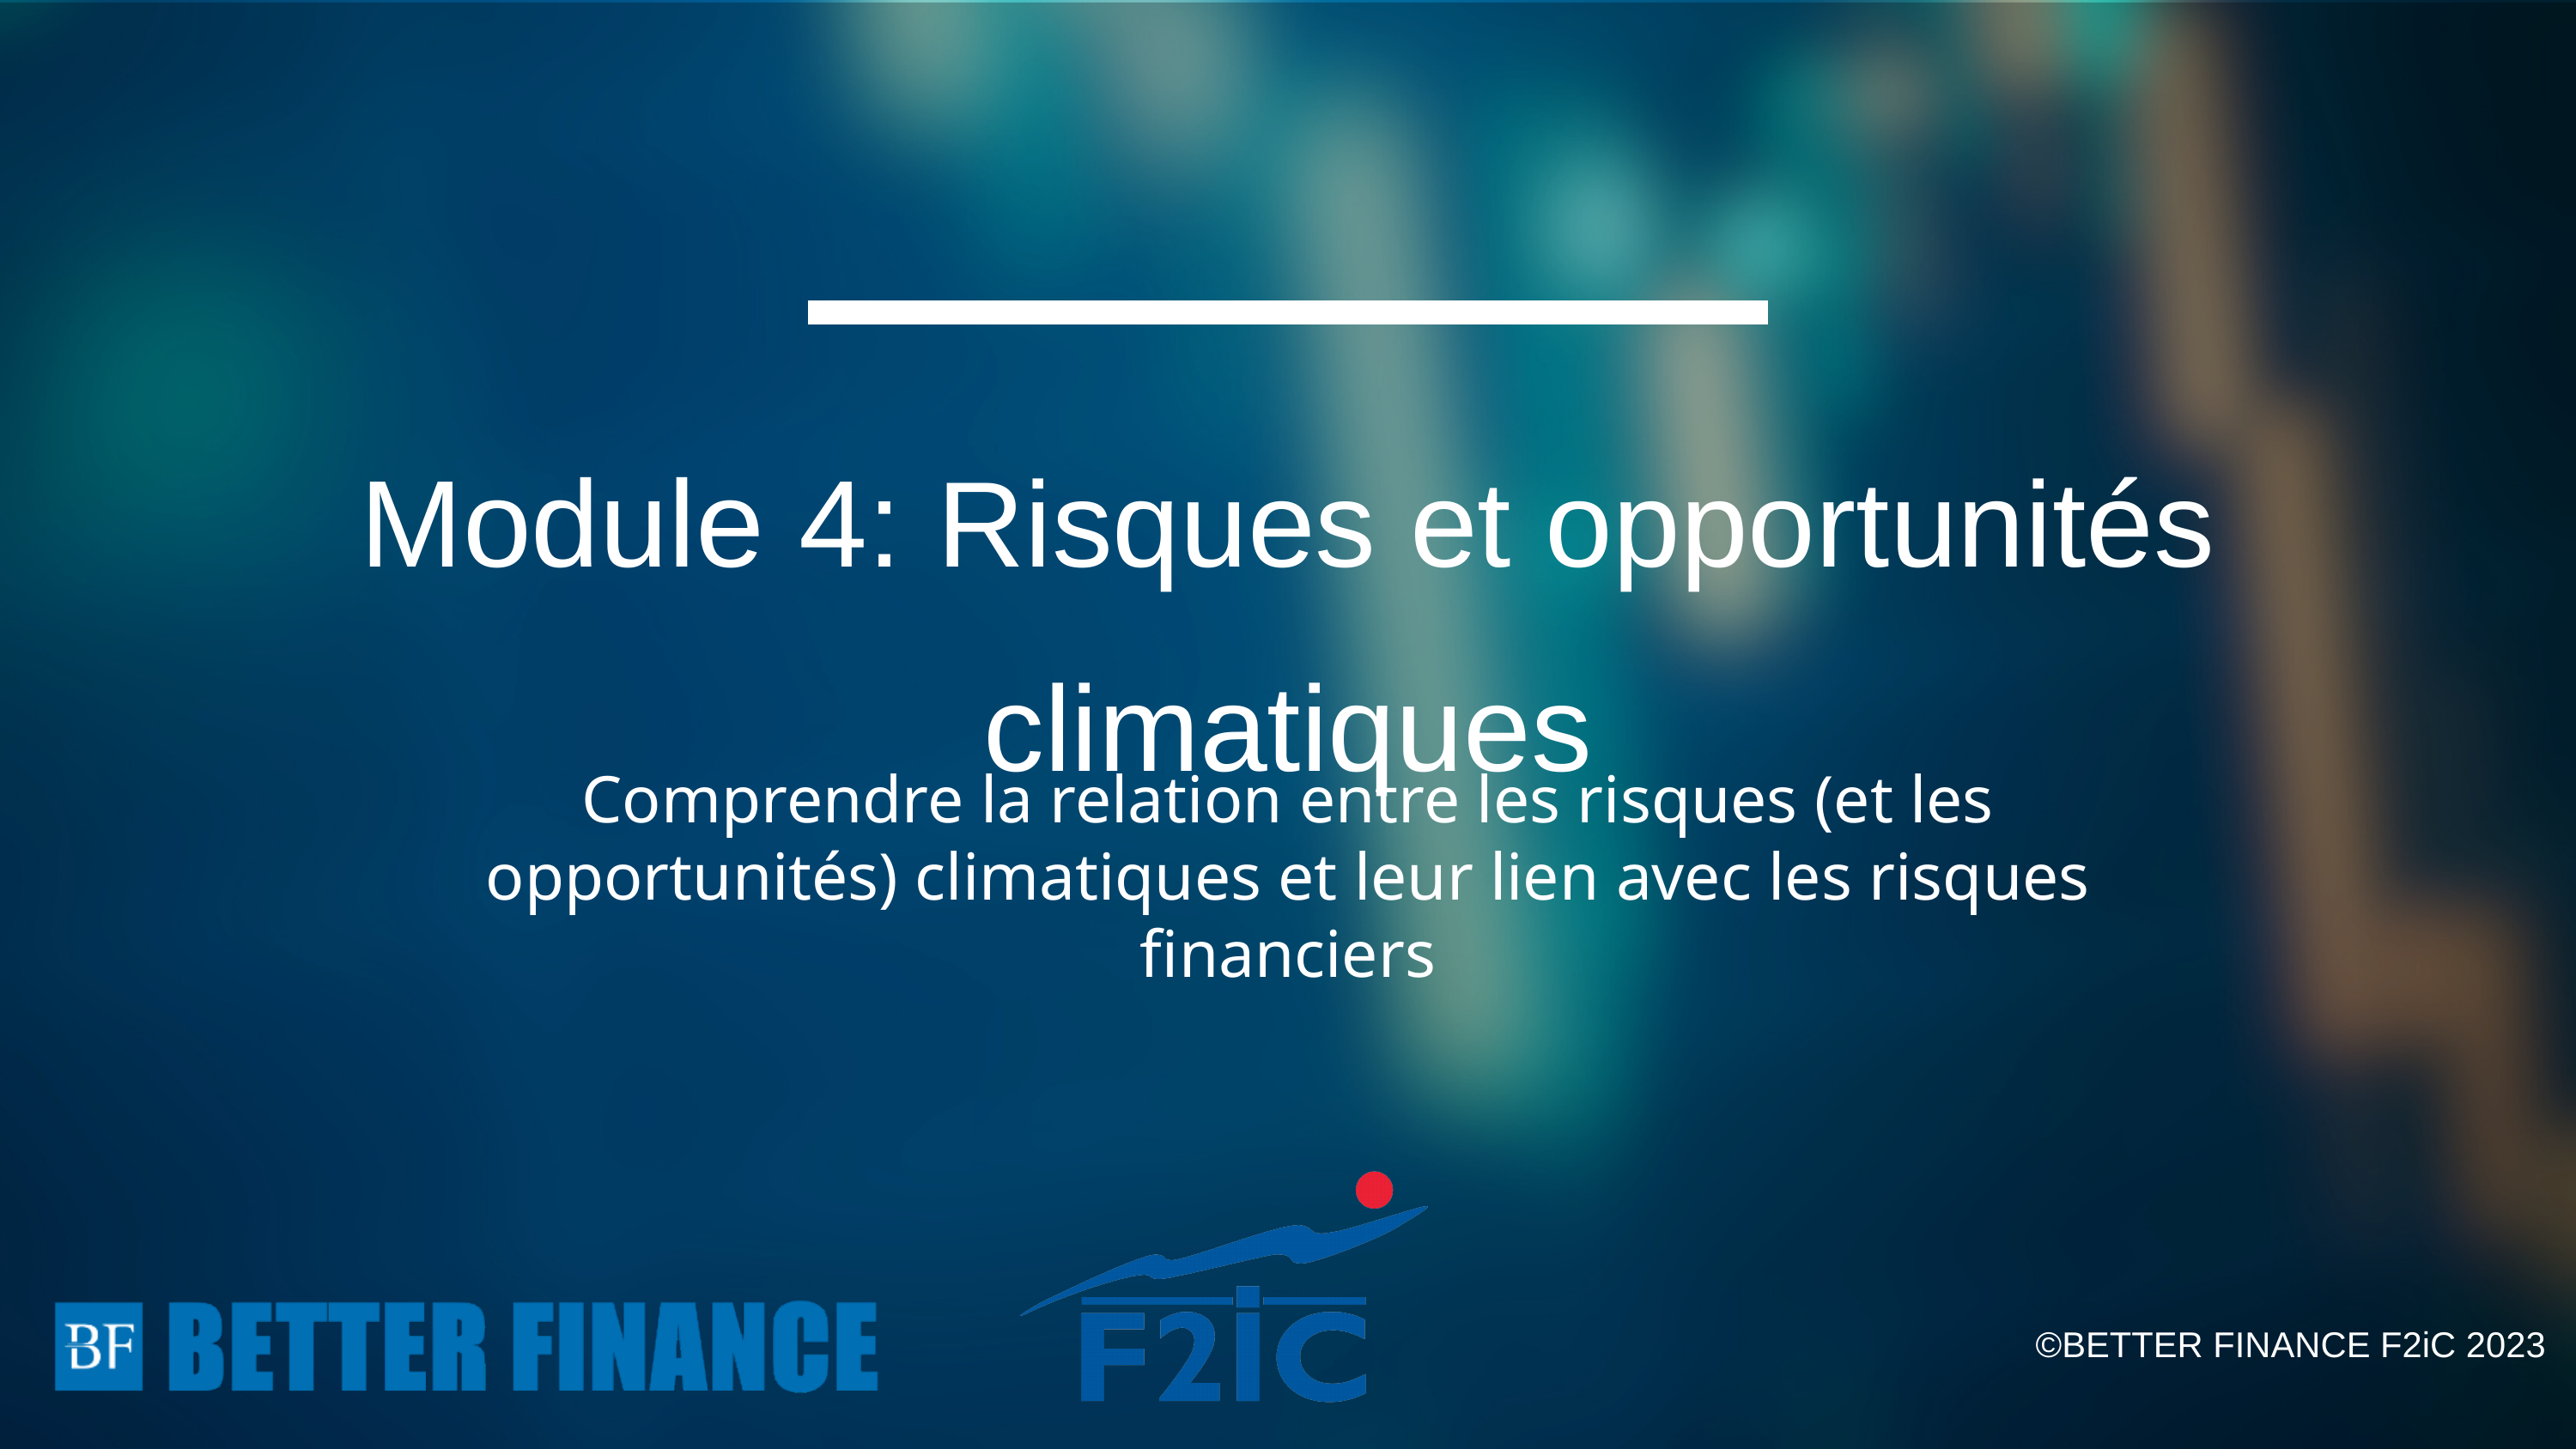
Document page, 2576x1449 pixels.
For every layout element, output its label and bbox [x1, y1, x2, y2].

text_box [0, 0, 2576, 1449]
picture [993, 1153, 1448, 1421]
